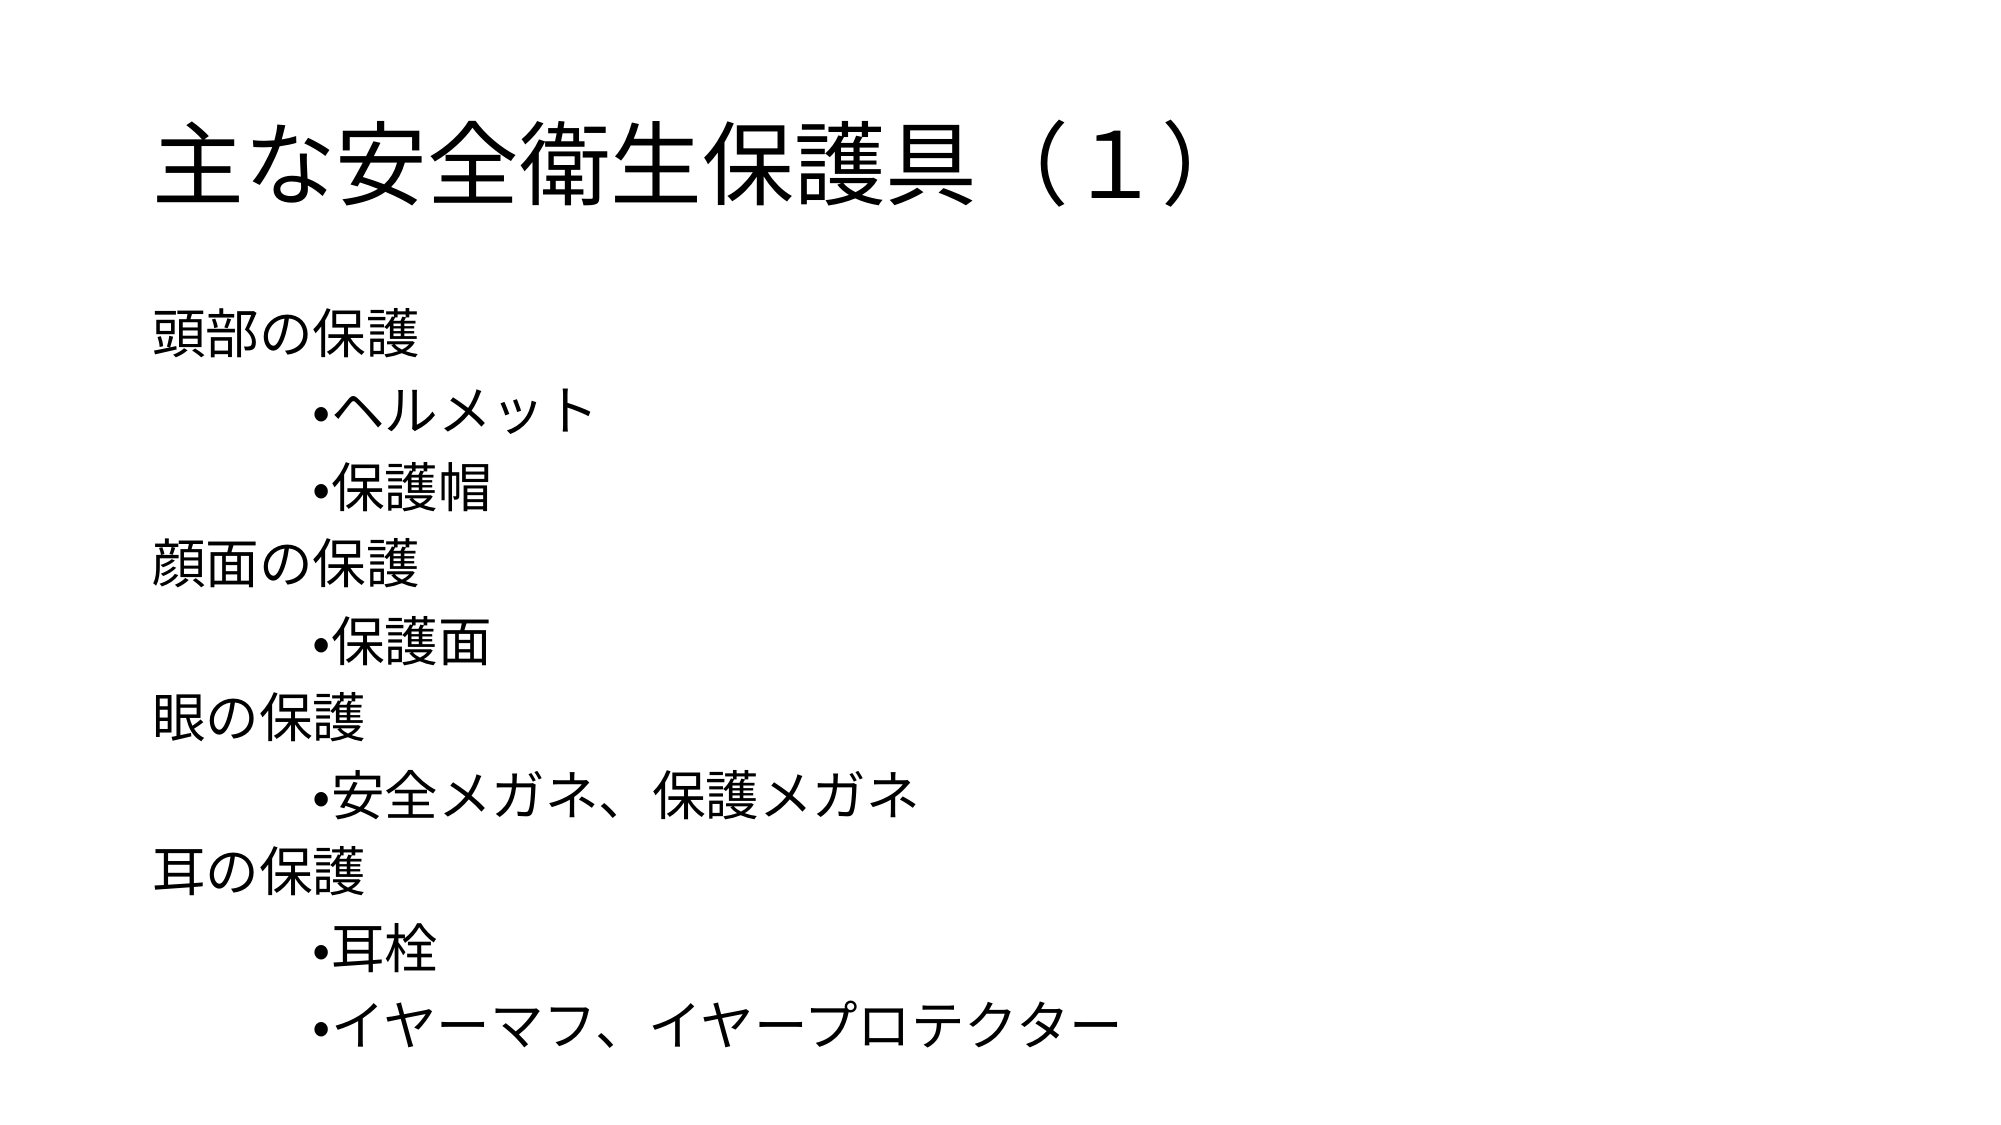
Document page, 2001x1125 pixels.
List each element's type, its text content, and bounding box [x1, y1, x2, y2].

list 頭部の保護 ・ヘルメット ・保護帽 顔面の保護 ・保護面 眼の保護 ・安全メガネ、保護メガネ 耳の保護 ・耳栓 ・イヤーマフ、イヤープロテクター [137, 299, 1863, 1071]
title 主な安全衛生保護具（１） [137, 59, 1863, 278]
